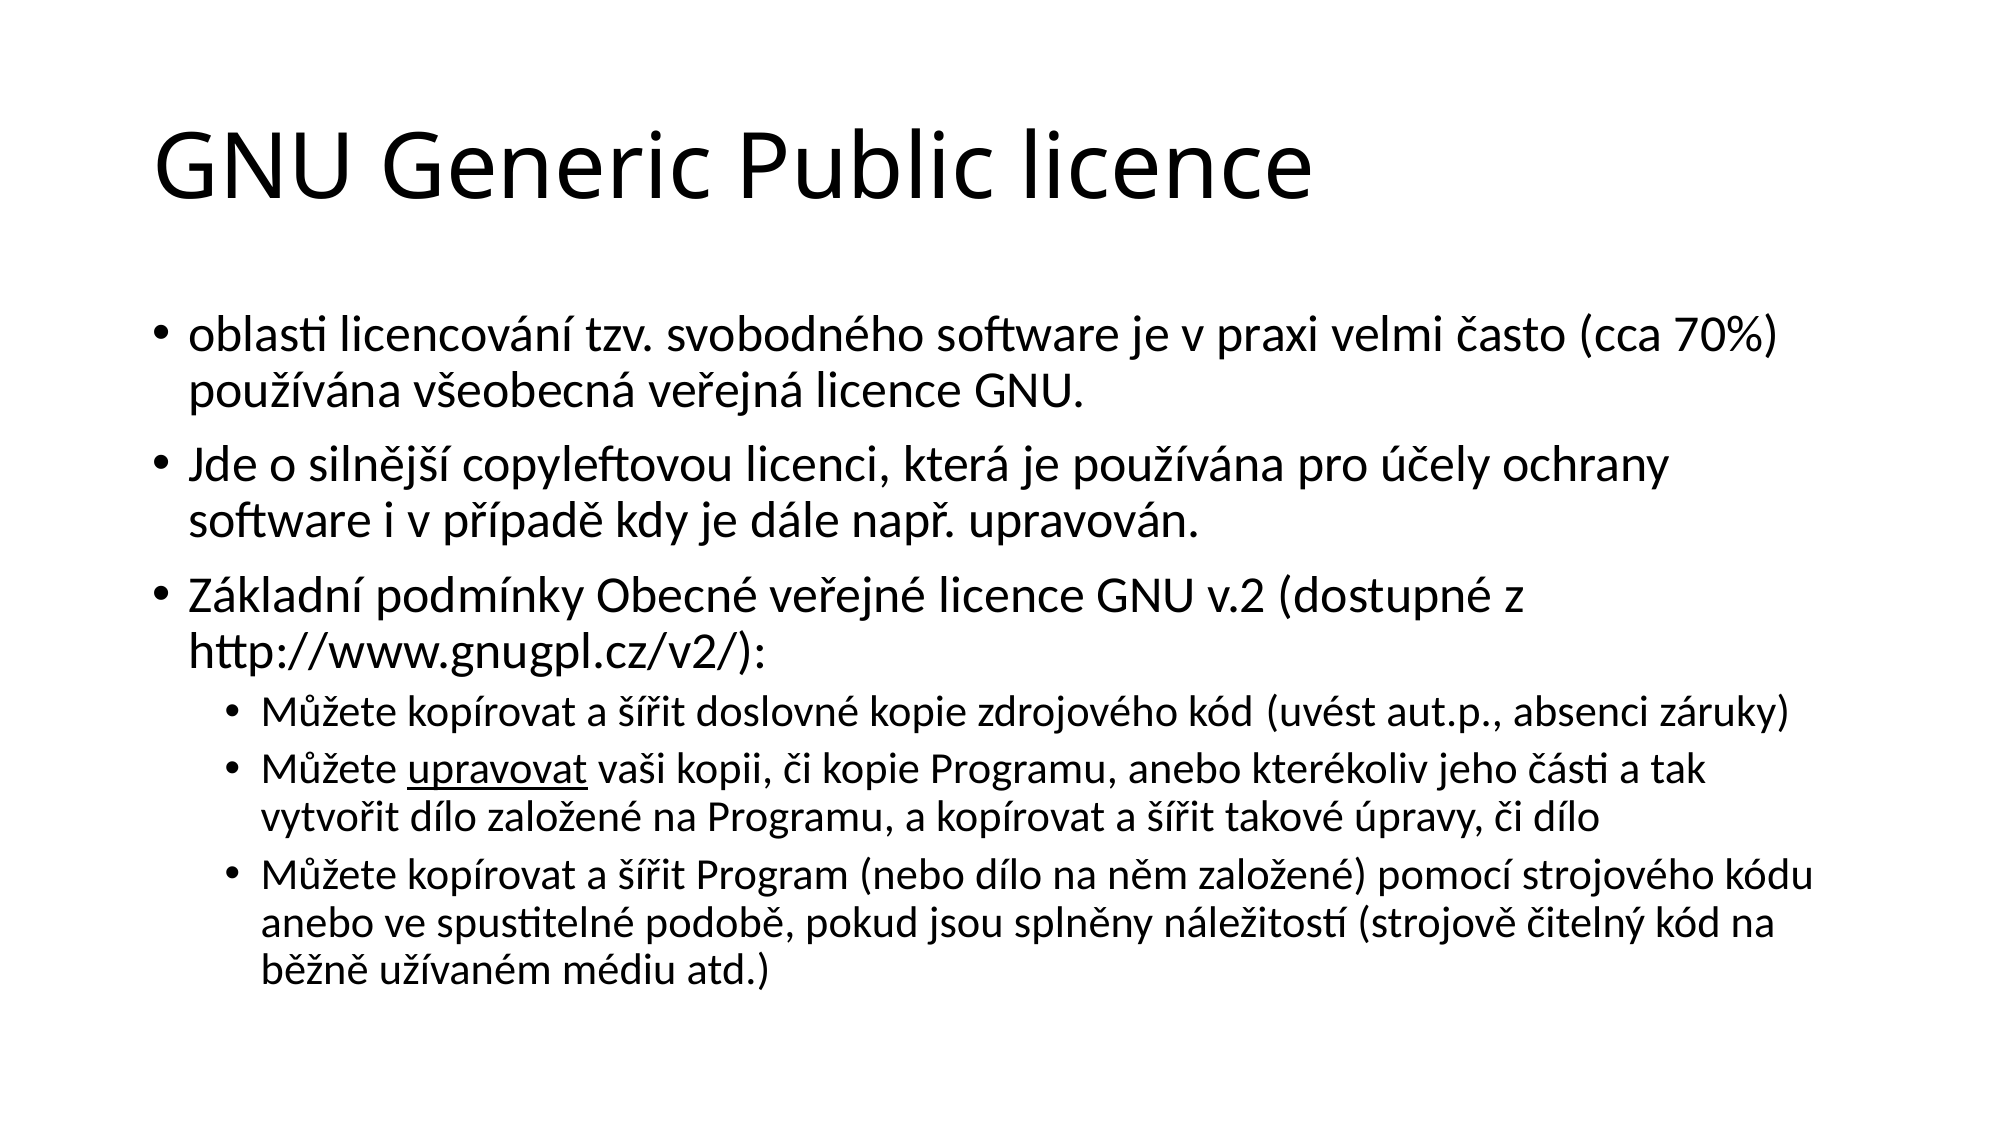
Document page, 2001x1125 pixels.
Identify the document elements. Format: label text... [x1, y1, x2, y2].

title GNU Generic Public licence [137, 59, 1863, 278]
list oblasti licencování tzv. svobodného software je v praxi velmi často (cca 70%) používána všeobecná veřejná licence GNU. Jde o silnější copyleftovou licenci, která je používána pro účely ochrany software i v případě kdy je dále např. upravován. Základní podmínky Obecné veřejné licence GNU v.2 (dostupné z http://www.gnugpl.cz/v2/): Můžete kopírovat a šířit doslovné kopie zdrojového kód (uvést aut.p., absenci záruky) Můžete upravovat vaši kopii, či kopie Programu, anebo kterékoliv jeho části a tak vytvořit dílo založené na Programu, a kopírovat a šířit takové úpravy, či dílo Můžete kopírovat a šířit Program (nebo dílo na něm založené) pomocí strojového kódu anebo ve spustitelné podobě, pokud jsou splněny náležitostí (strojově čitelný kód na běžně užívaném médiu atd.) [137, 299, 1863, 1014]
